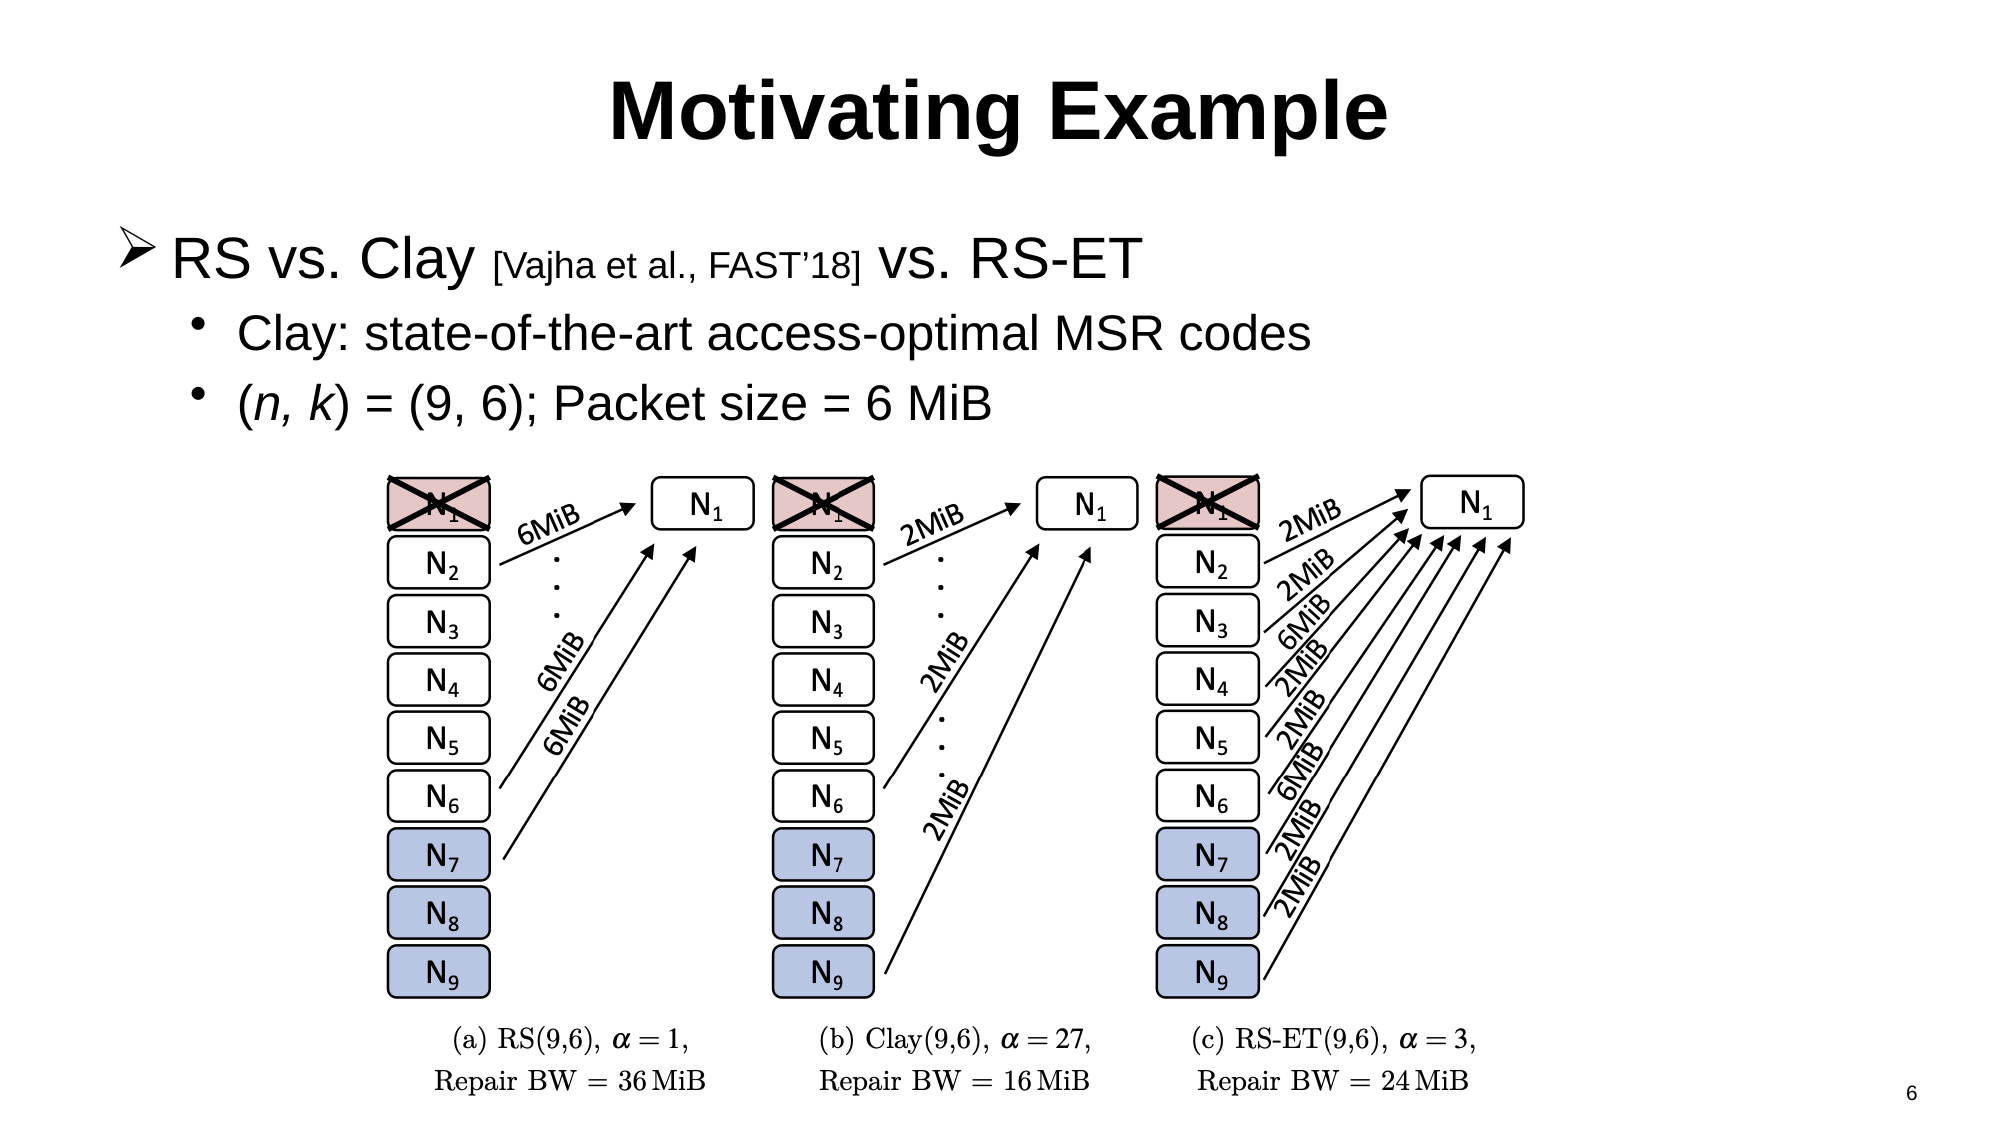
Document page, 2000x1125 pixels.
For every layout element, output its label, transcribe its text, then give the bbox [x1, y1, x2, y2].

slide_number 6 [1466, 1072, 1933, 1125]
title Motivating Example [99, 12, 1900, 200]
list RS vs. Clay [Vajha et al., FAST’18] vs. RS-ET Clay: state-of-the-art access-optimal MSR codes (n, k) = (9, 6); Packet size = 6 MiB [99, 212, 1900, 450]
picture [347, 454, 1575, 1101]
